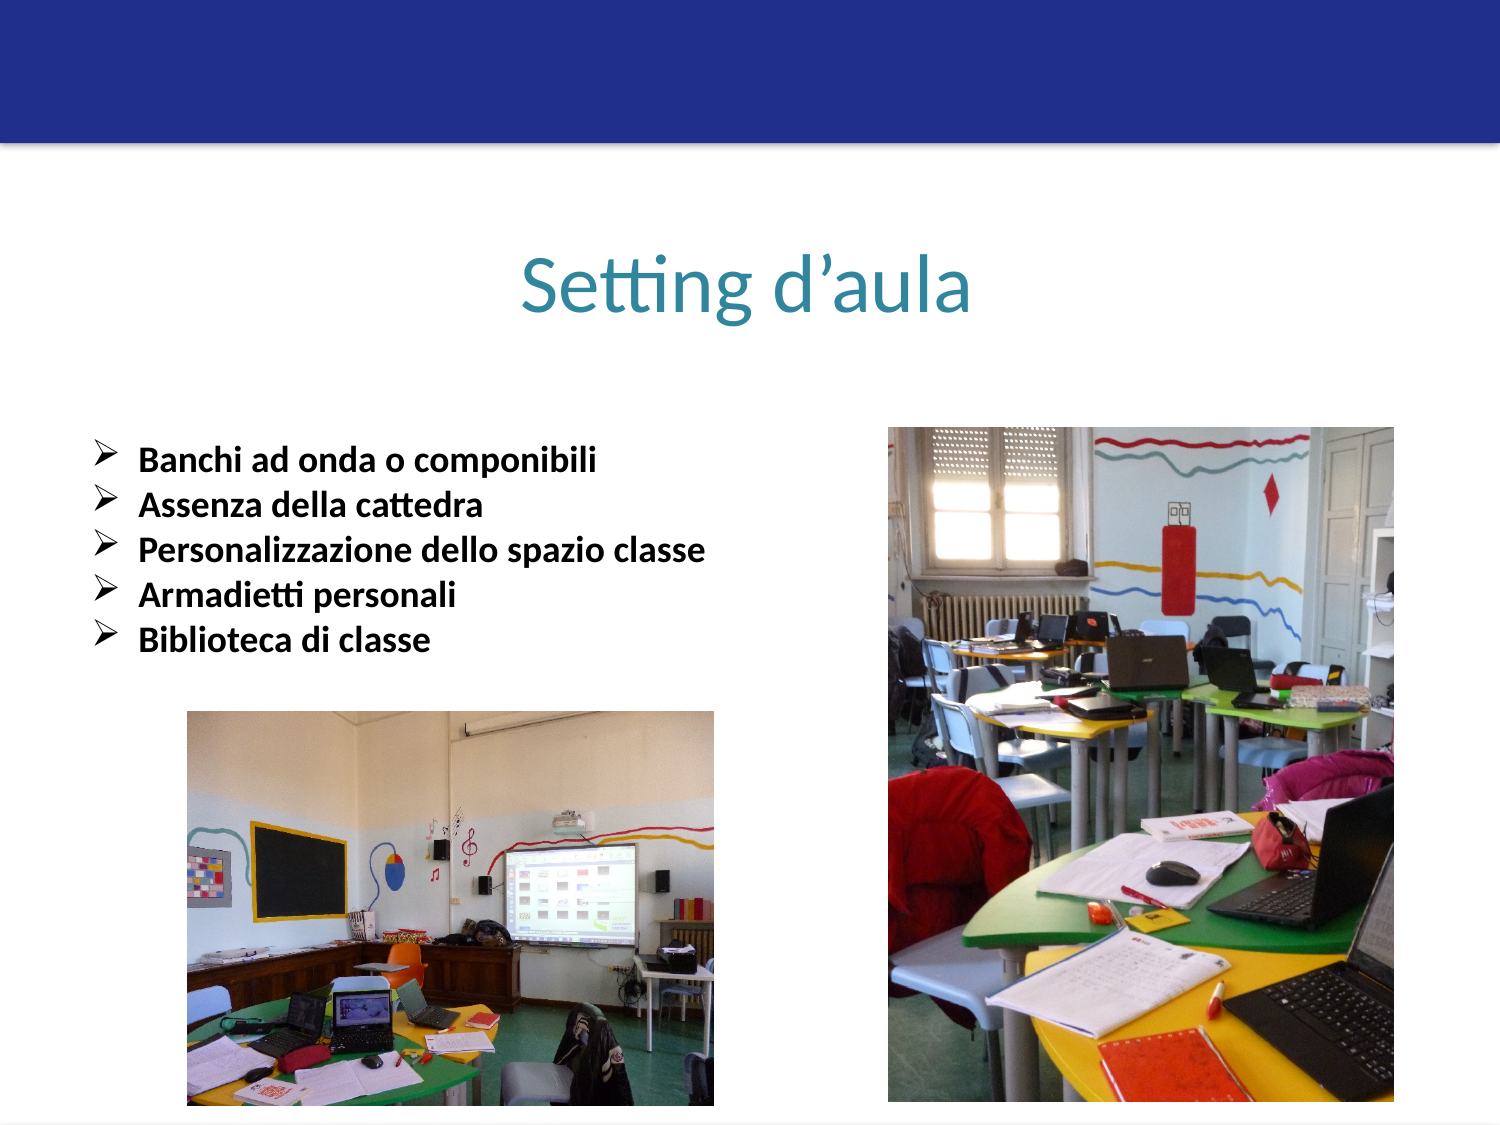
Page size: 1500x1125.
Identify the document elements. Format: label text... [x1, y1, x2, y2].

text_box Banchi ad onda o componibili Assenza della cattedra Personalizzazione dello spazio classe Armadietti personali Biblioteca di classe [76, 427, 887, 668]
picture [888, 427, 1395, 1103]
text_box [0, 0, 1500, 144]
picture [187, 711, 714, 1106]
title Setting d’aula [100, 152, 1395, 427]
